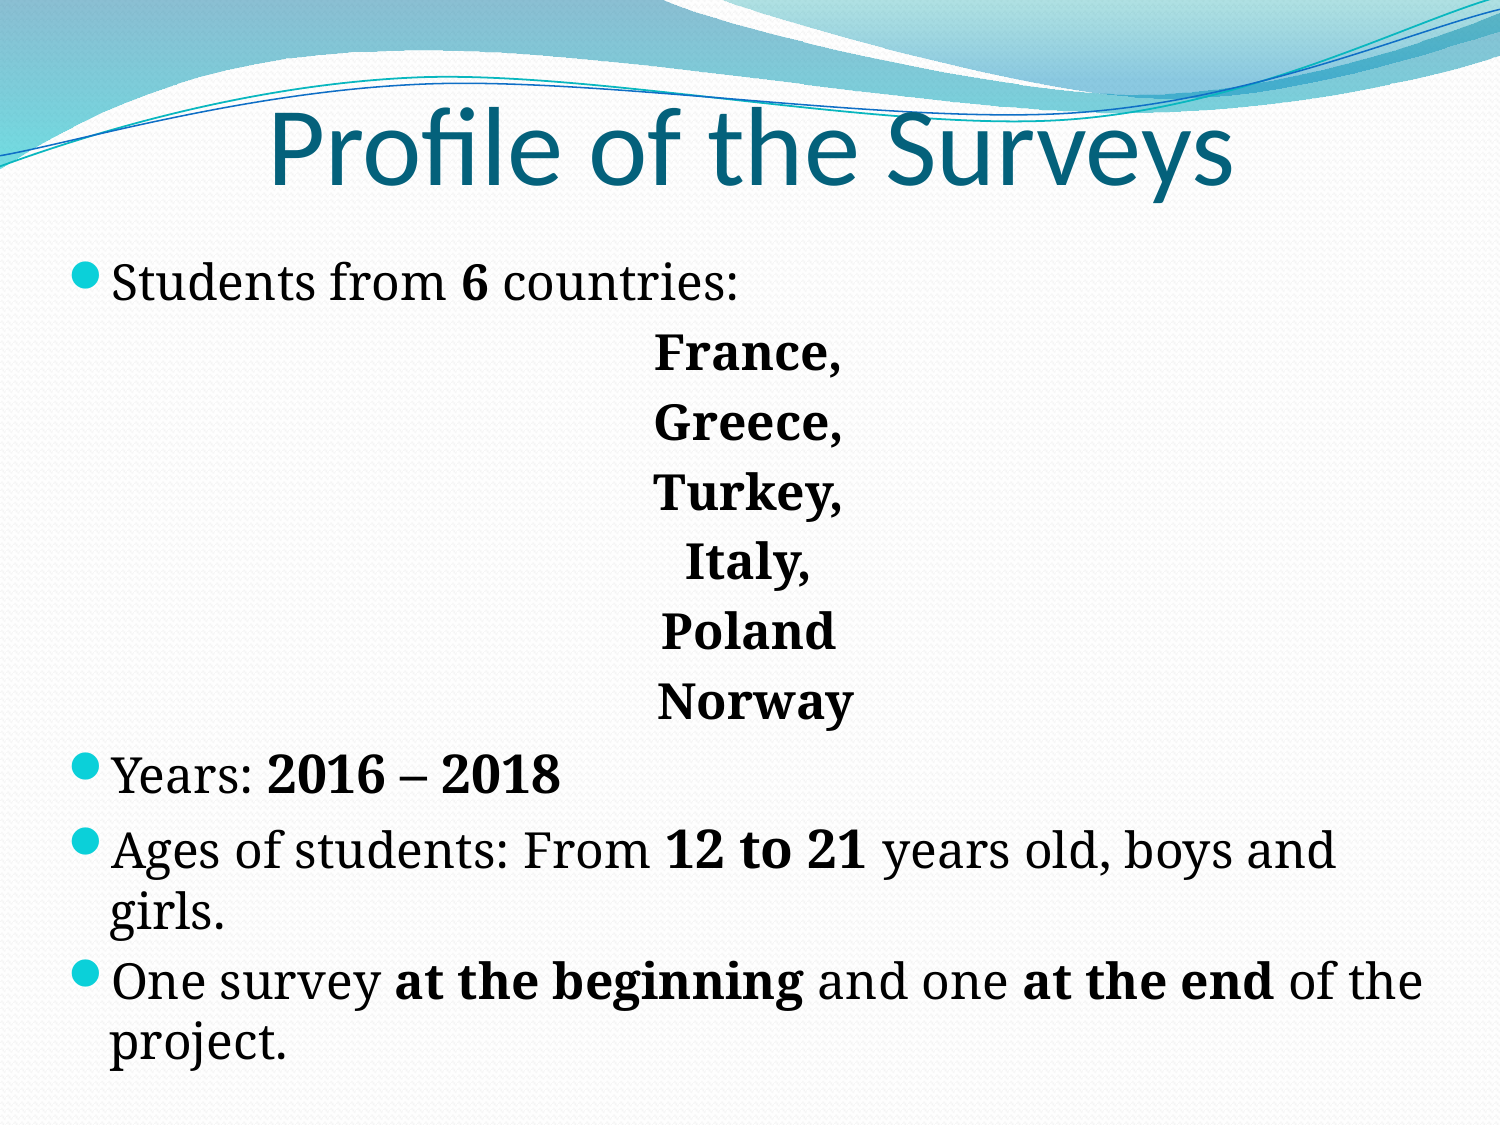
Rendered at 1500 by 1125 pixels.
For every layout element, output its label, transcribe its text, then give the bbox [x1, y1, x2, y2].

list Students from 6 countries: France, Greece, Turkey, Italy, Poland Norway Years: 2016 – 2018 Ages of students: From 12 to 21 years old, boys and girls. One survey at the beginning and one at the end of the project. [53, 243, 1459, 1083]
title Profile of the Surveys [76, 30, 1427, 209]
